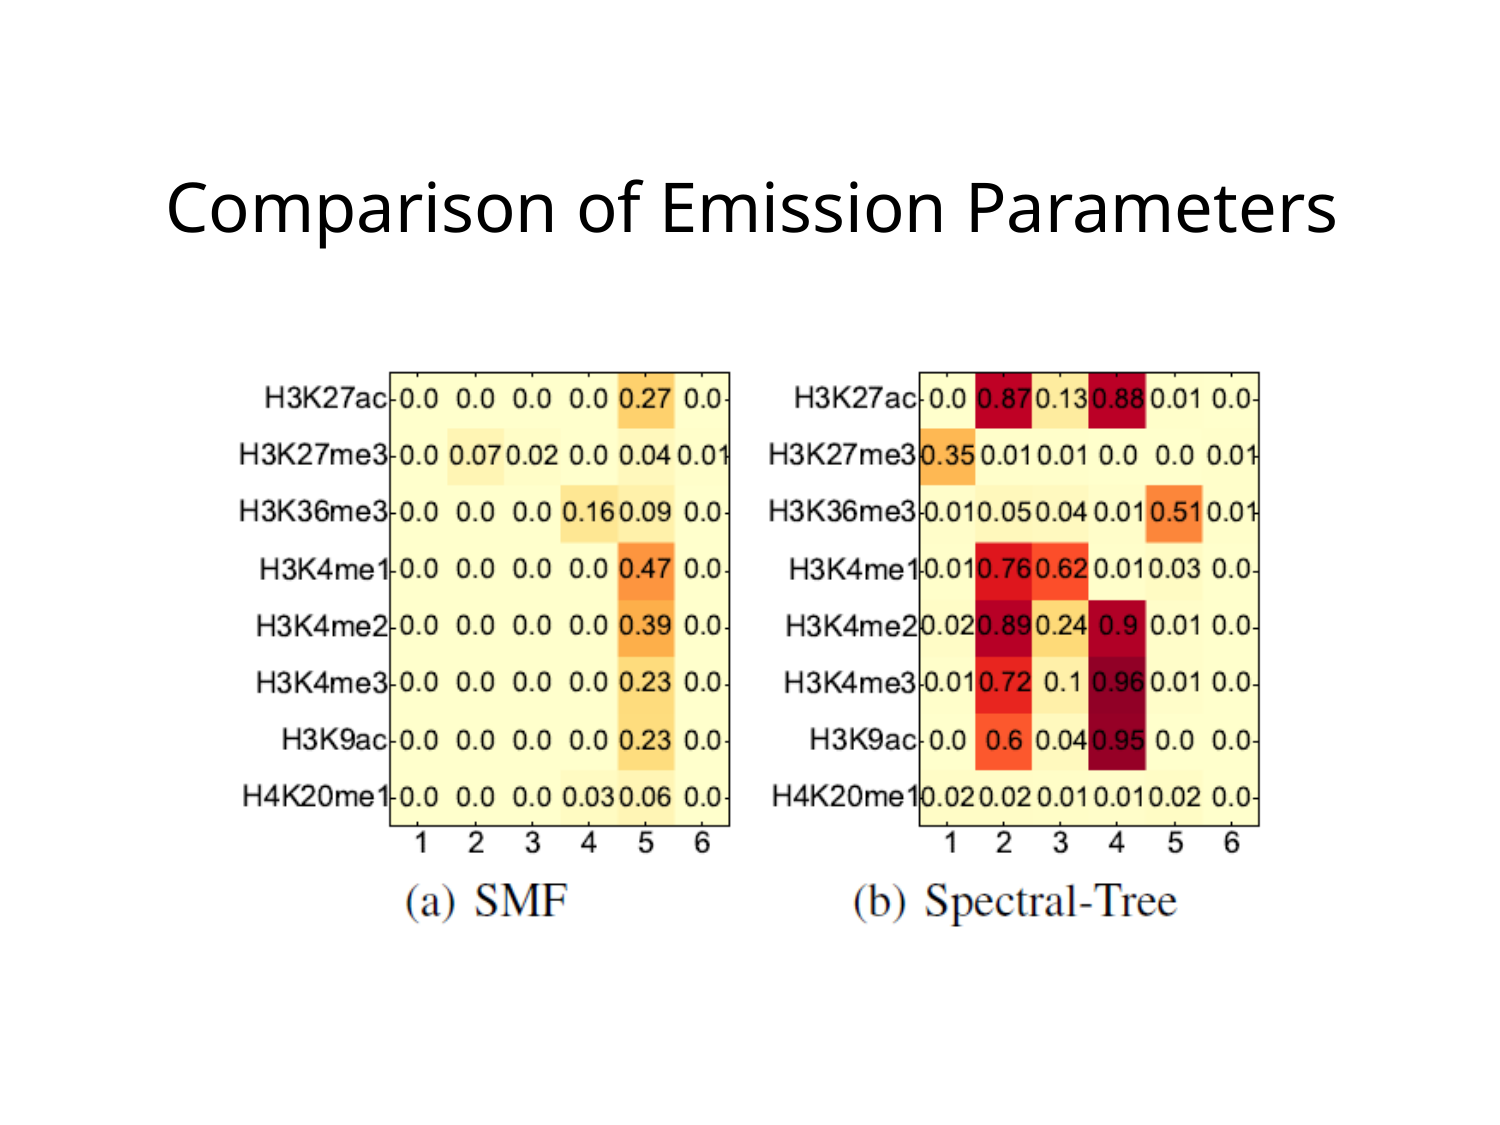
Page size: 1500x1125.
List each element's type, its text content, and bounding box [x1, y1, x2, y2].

title Comparison of Emission Parameters [105, 101, 1400, 320]
picture [153, 343, 1303, 956]
